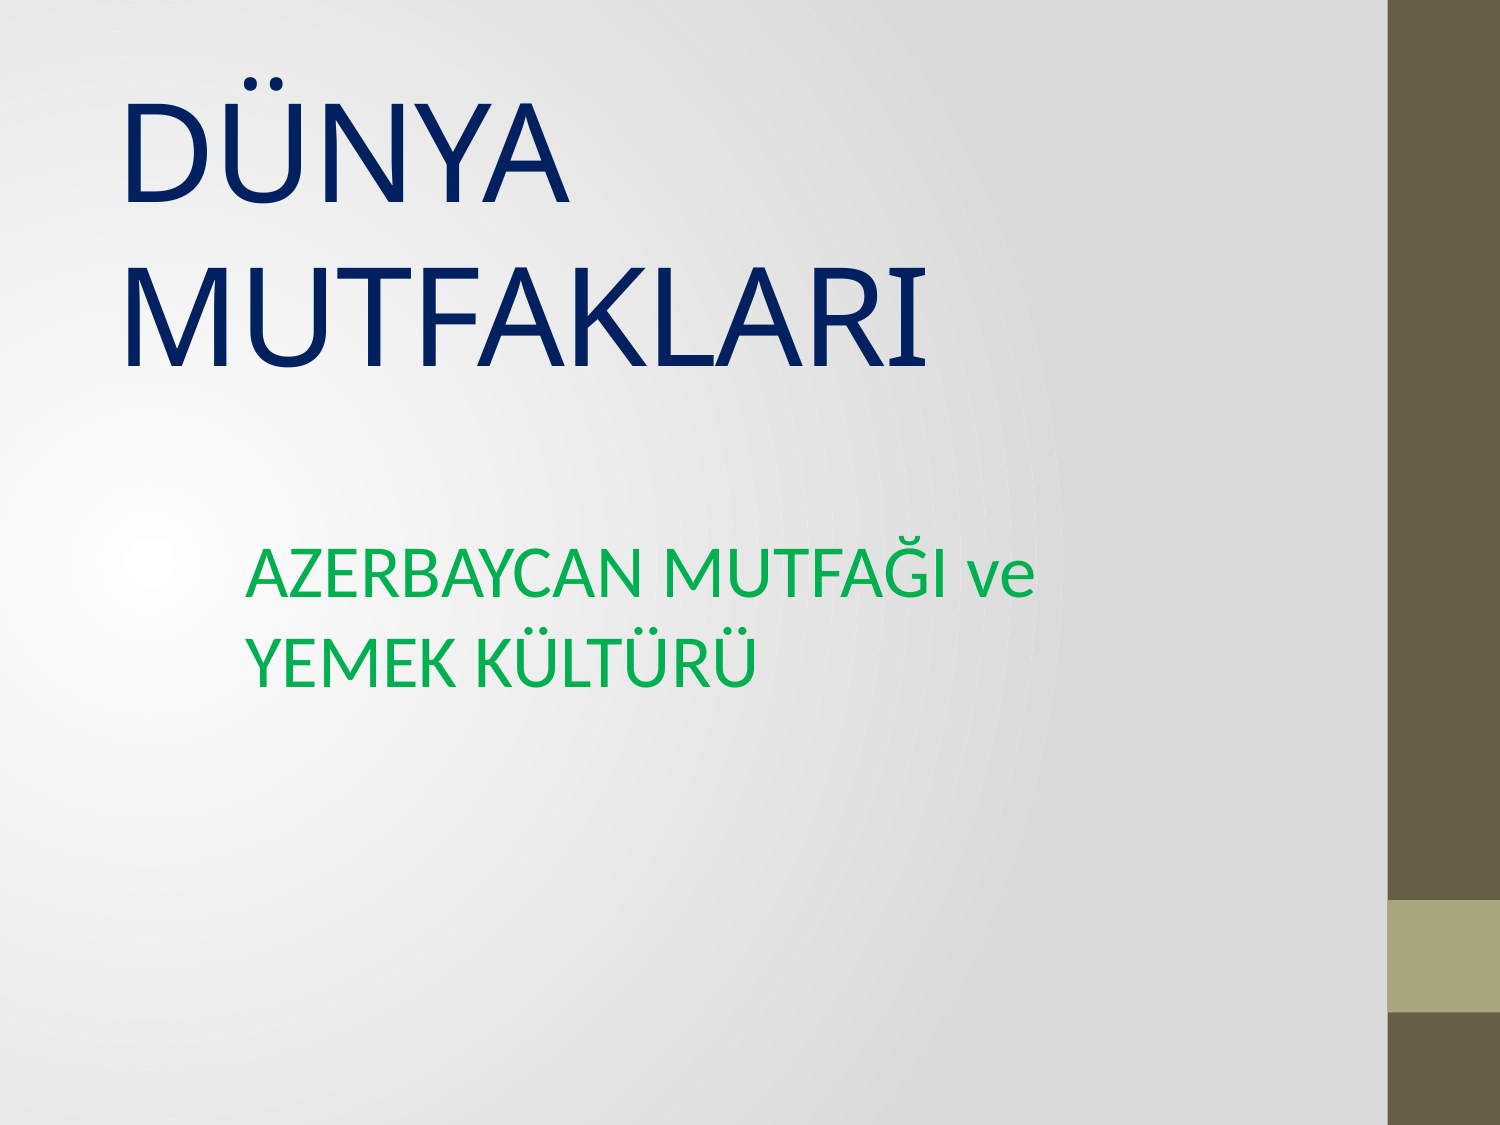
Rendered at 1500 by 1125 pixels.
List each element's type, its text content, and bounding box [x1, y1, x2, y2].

title DÜNYA MUTFAKLARI [100, 160, 1376, 402]
subtitle AZERBAYCAN MUTFAĞI ve YEMEK KÜLTÜRÜ [230, 515, 1281, 803]
